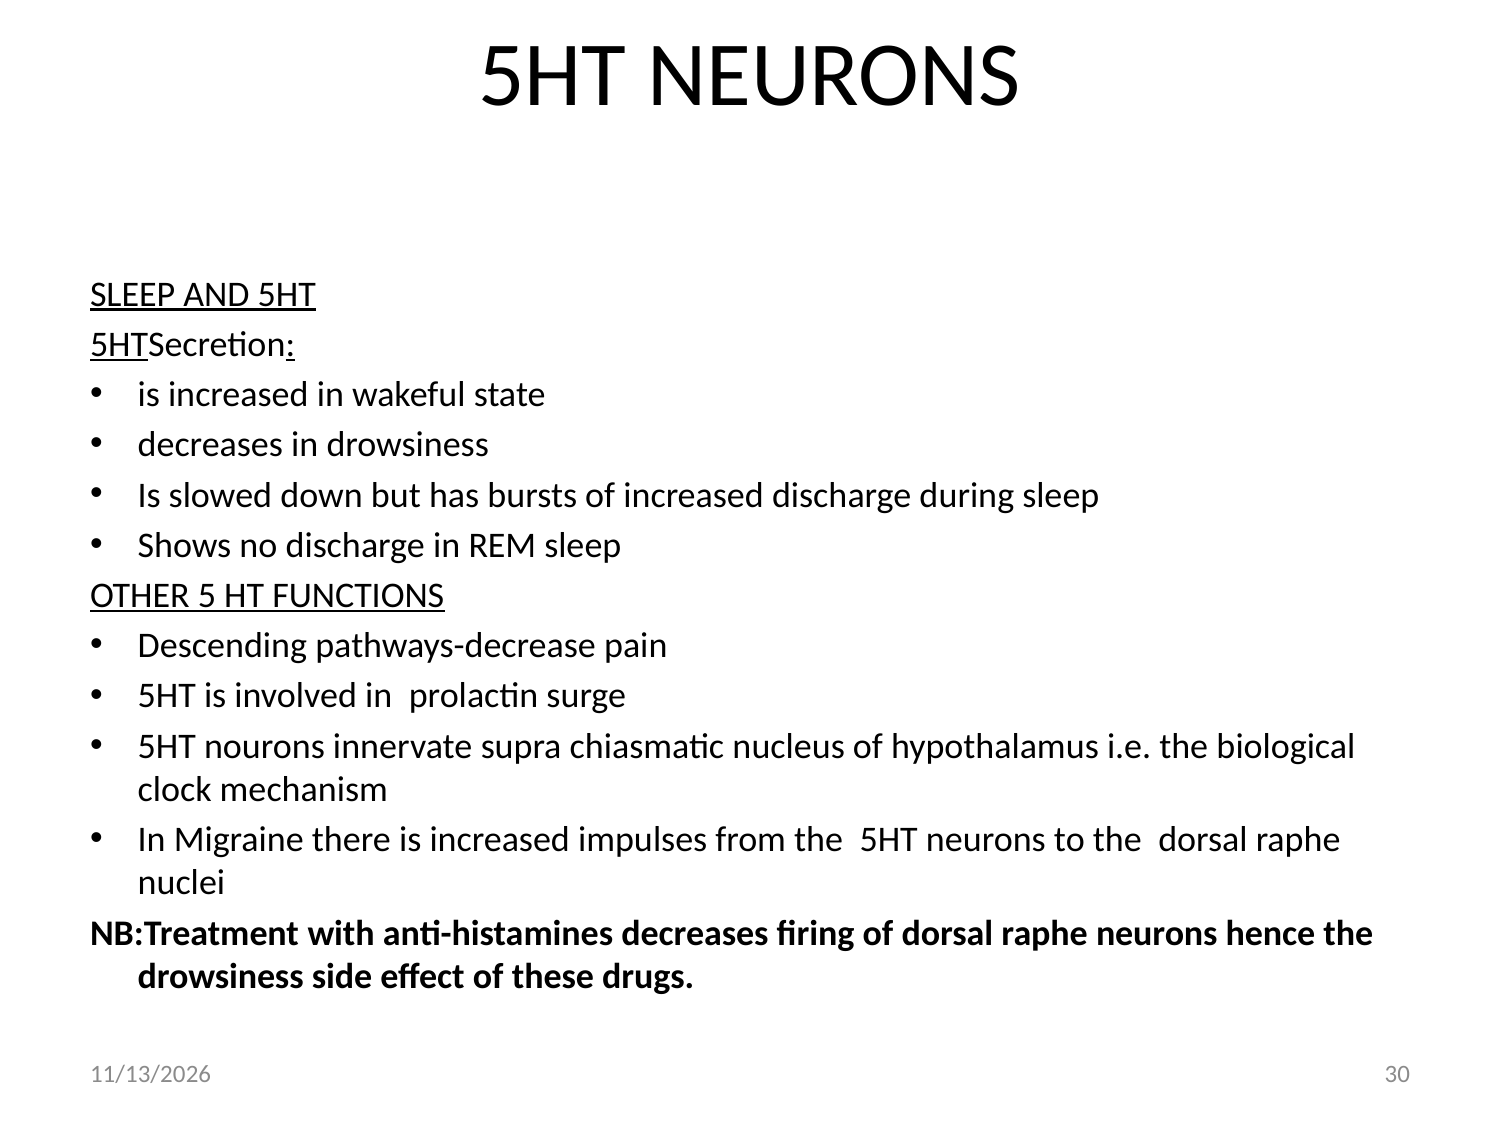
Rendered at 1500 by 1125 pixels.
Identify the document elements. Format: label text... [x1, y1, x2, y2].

title 5HT NEURONS [75, 0, 1425, 138]
slide_number 30 [1074, 1042, 1425, 1103]
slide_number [75, 1042, 425, 1103]
list SLEEP AND 5HT 5HTSecretion: is increased in wakeful state decreases in drowsiness Is slowed down but has bursts of increased discharge during sleep Shows no discharge in REM sleep OTHER 5 HT FUNCTIONS Descending pathways-decrease pain 5HT is involved in prolactin surge 5HT nourons innervate supra chiasmatic nucleus of hypothalamus i.e. the biological clock mechanism In Migraine there is increased impulses from the 5HT neurons to the dorsal raphe nuclei NB:Treatment with anti-histamines decreases firing of dorsal raphe neurons hence the drowsiness side effect of these drugs. [75, 262, 1425, 1005]
